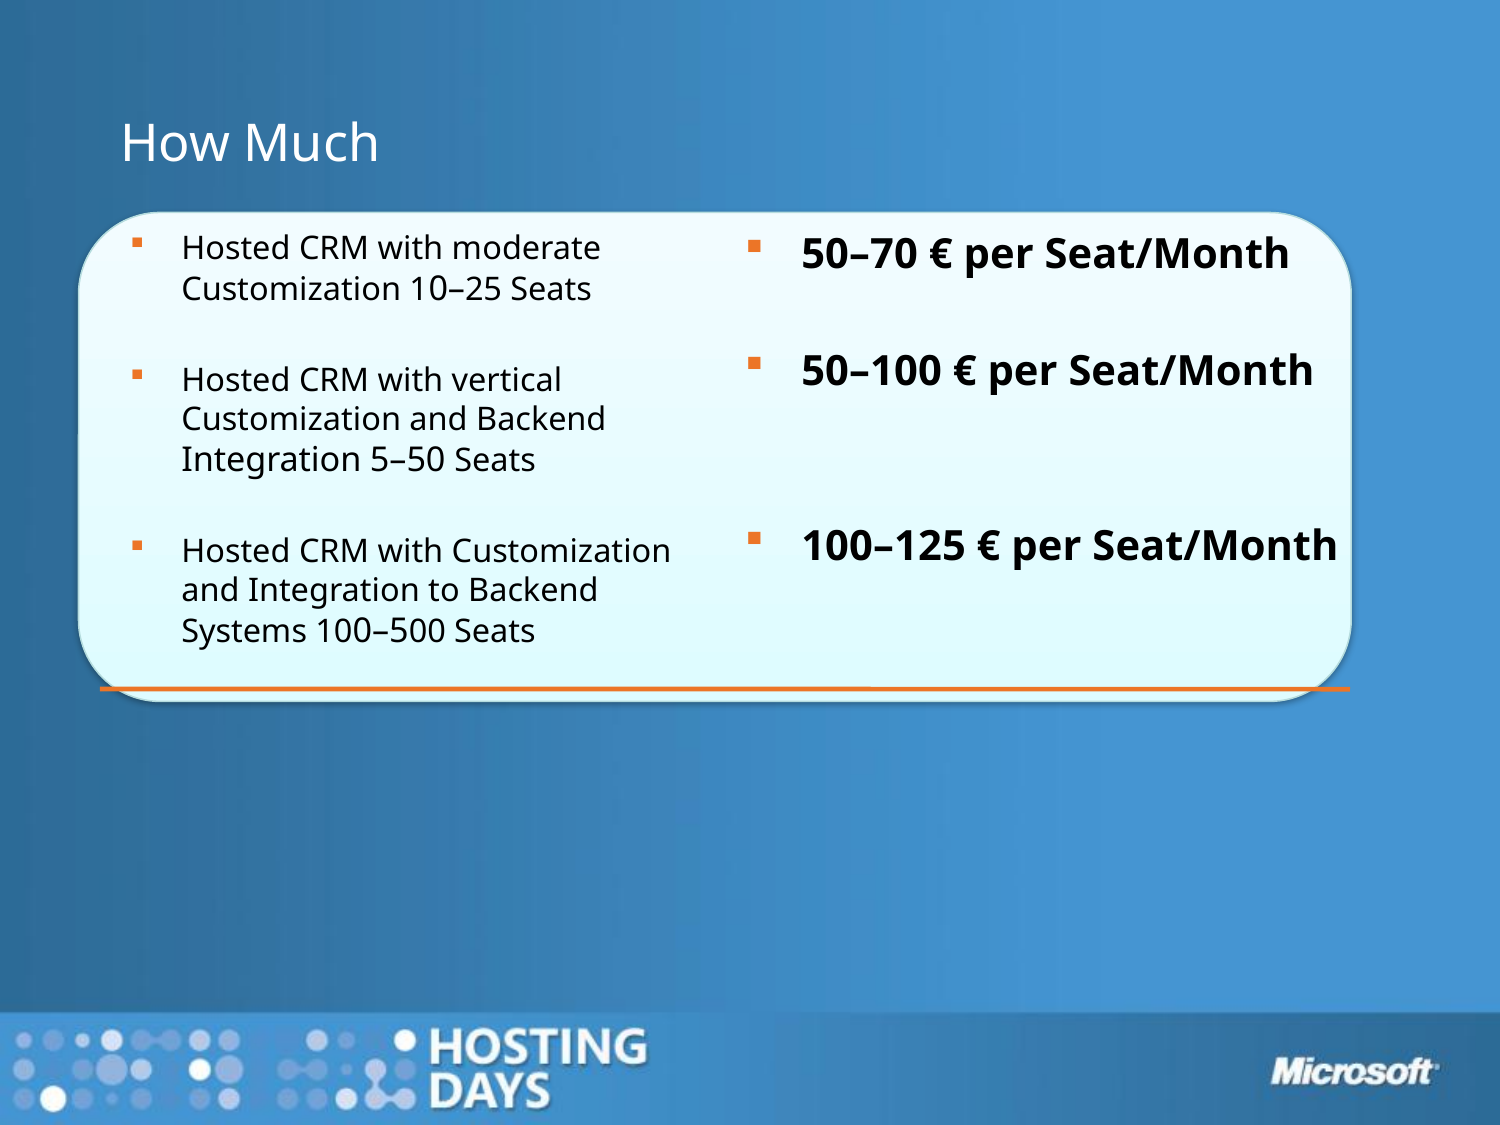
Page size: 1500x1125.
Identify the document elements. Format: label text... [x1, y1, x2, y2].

text_box [77, 232, 1352, 686]
list 50–70 € per Seat/Month 50–100 € per Seat/Month 100–125 € per Seat/Month [741, 235, 1356, 611]
list Hosted CRM with moderate Customization 10–25 Seats Hosted CRM with vertical Customization and Backend Integration 5–50 Seats Hosted CRM with Customization and Integration to Backend Systems 100–500 Seats [114, 235, 741, 665]
picture [0, 0, 1500, 1125]
title How Much [105, 46, 1381, 235]
text_box [137, 699, 1293, 703]
